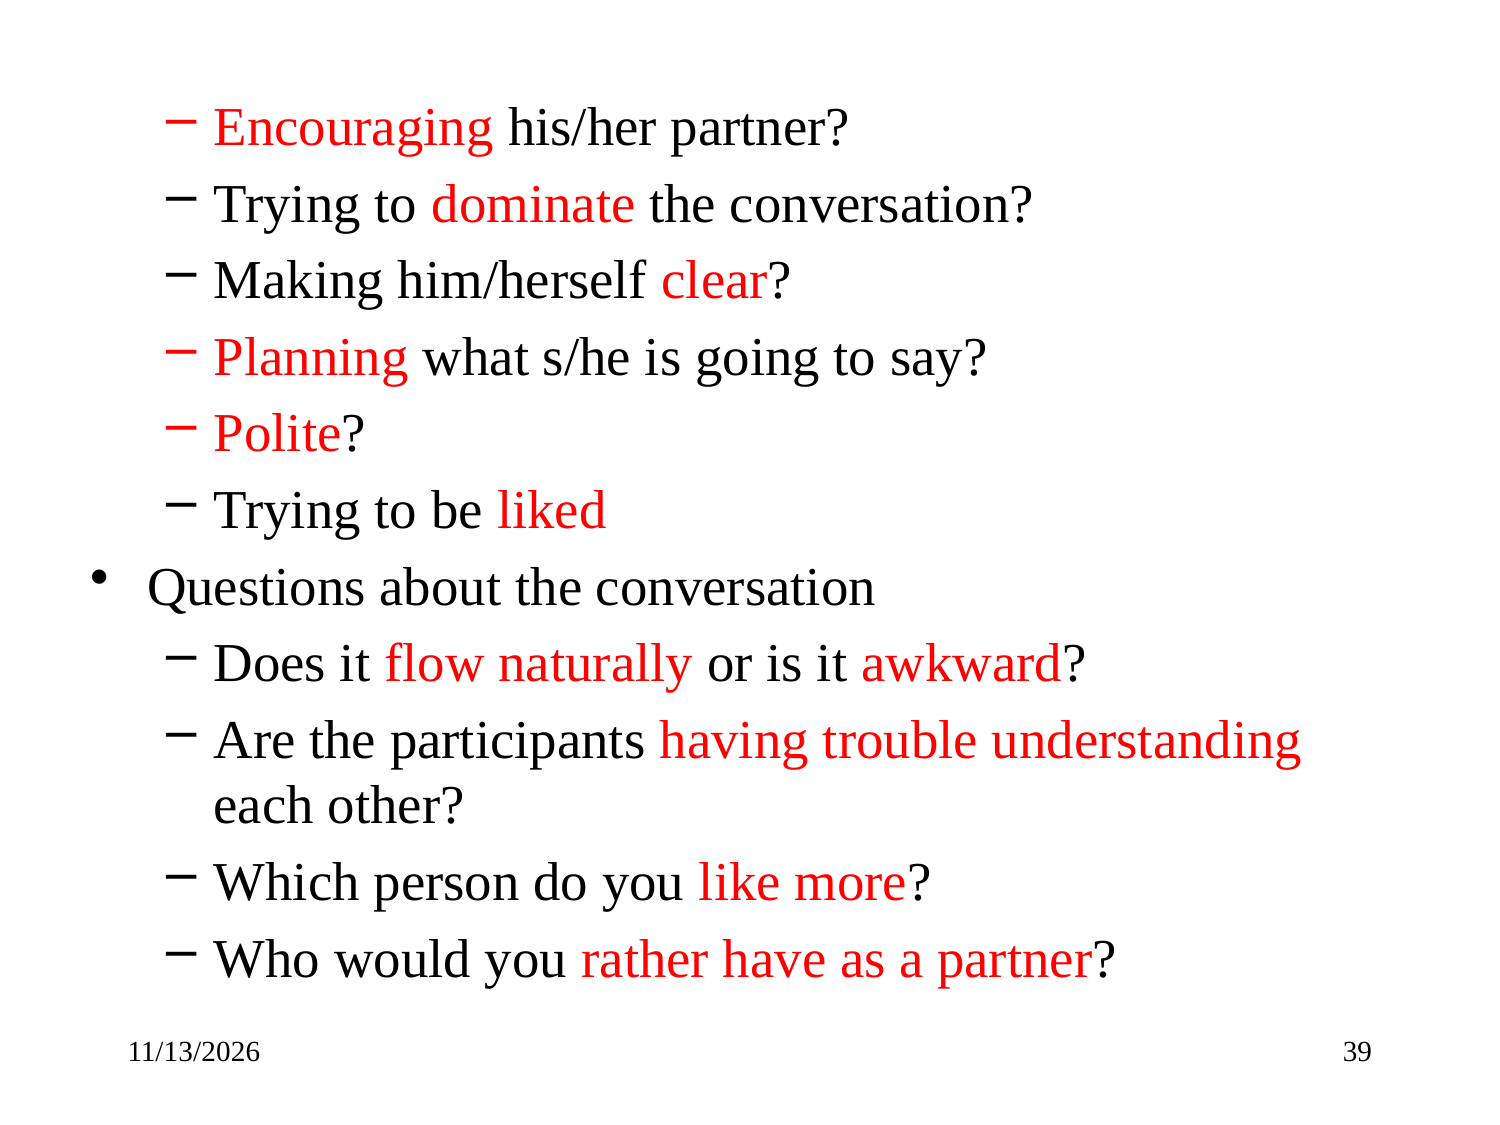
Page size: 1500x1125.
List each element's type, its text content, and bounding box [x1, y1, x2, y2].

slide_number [112, 1024, 426, 1101]
list Encouraging his/her partner? Trying to dominate the conversation? Making him/herself clear? Planning what s/he is going to say? Polite? Trying to be liked Questions about the conversation Does it flow naturally or is it awkward? Are the participants having trouble understanding each other? Which person do you like more? Who would you rather have as a partner? [75, 83, 1425, 1005]
slide_number 39 [1074, 1024, 1388, 1101]
